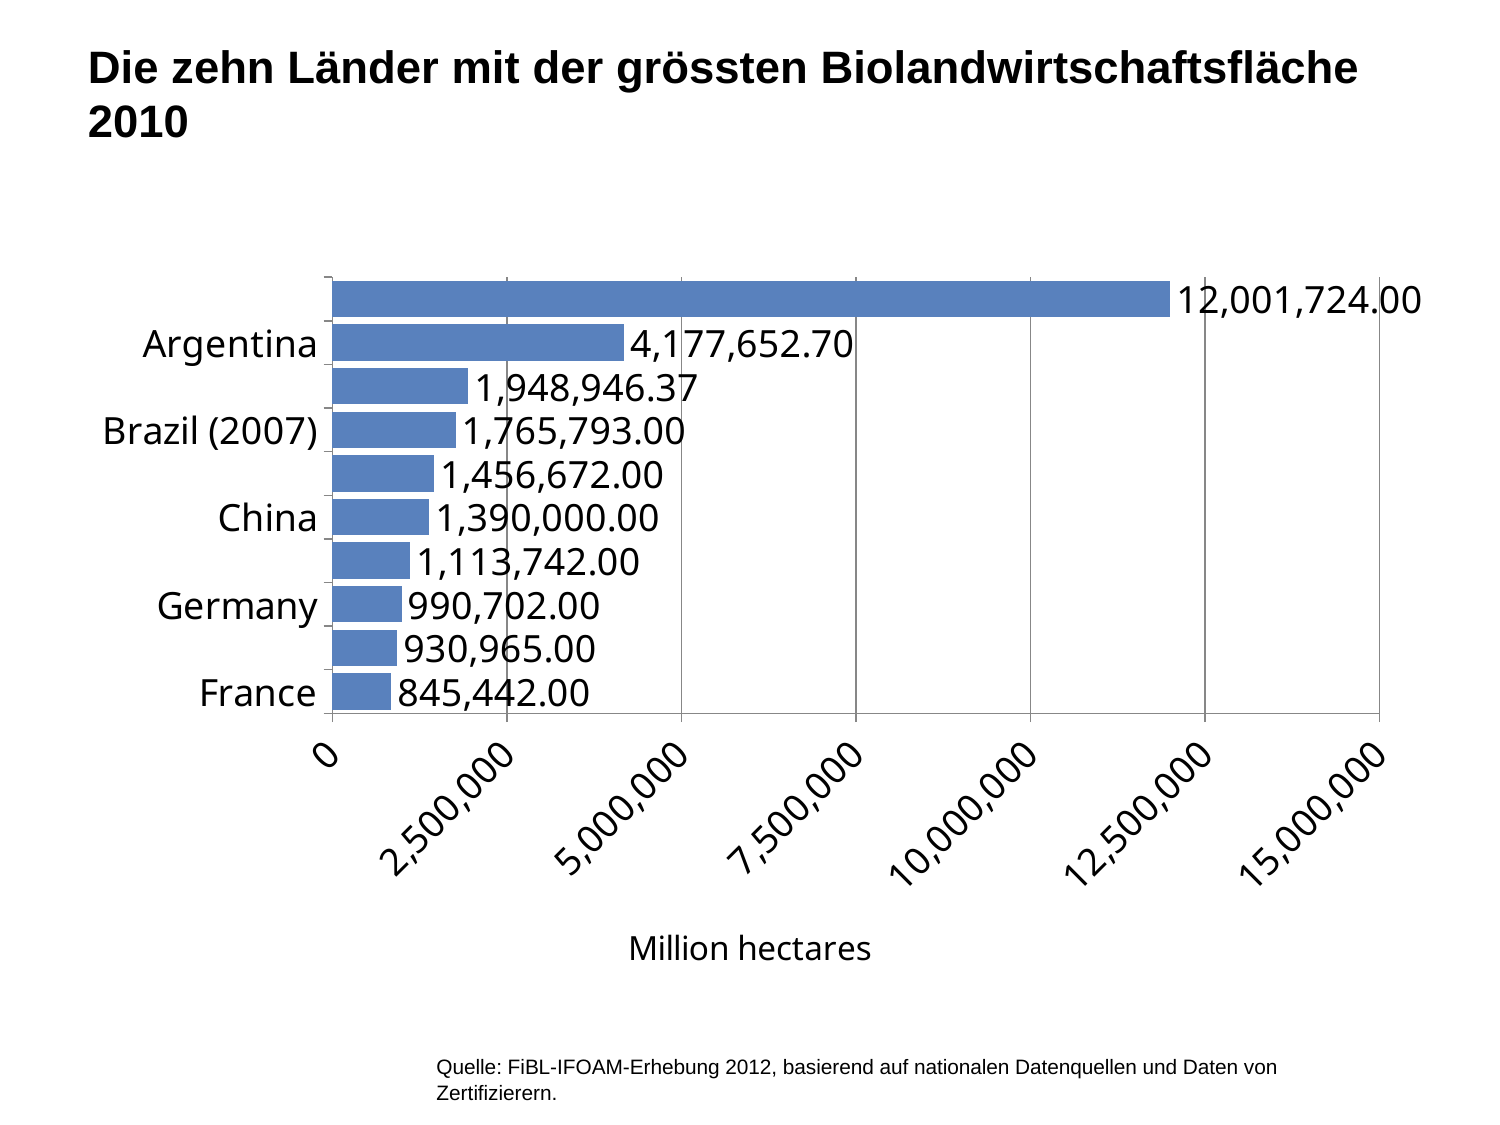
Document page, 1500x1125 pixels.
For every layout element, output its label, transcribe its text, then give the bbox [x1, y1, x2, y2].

title Die zehn Länder mit der grössten Biolandwirtschaftsfläche 2010 [87, 37, 1442, 156]
text_box Quelle: FiBL-IFOAM-Erhebung 2012, basierend auf nationalen Datenquellen und Daten von Zertifizierern. [421, 1046, 1296, 1112]
chart [74, 262, 1426, 1006]
